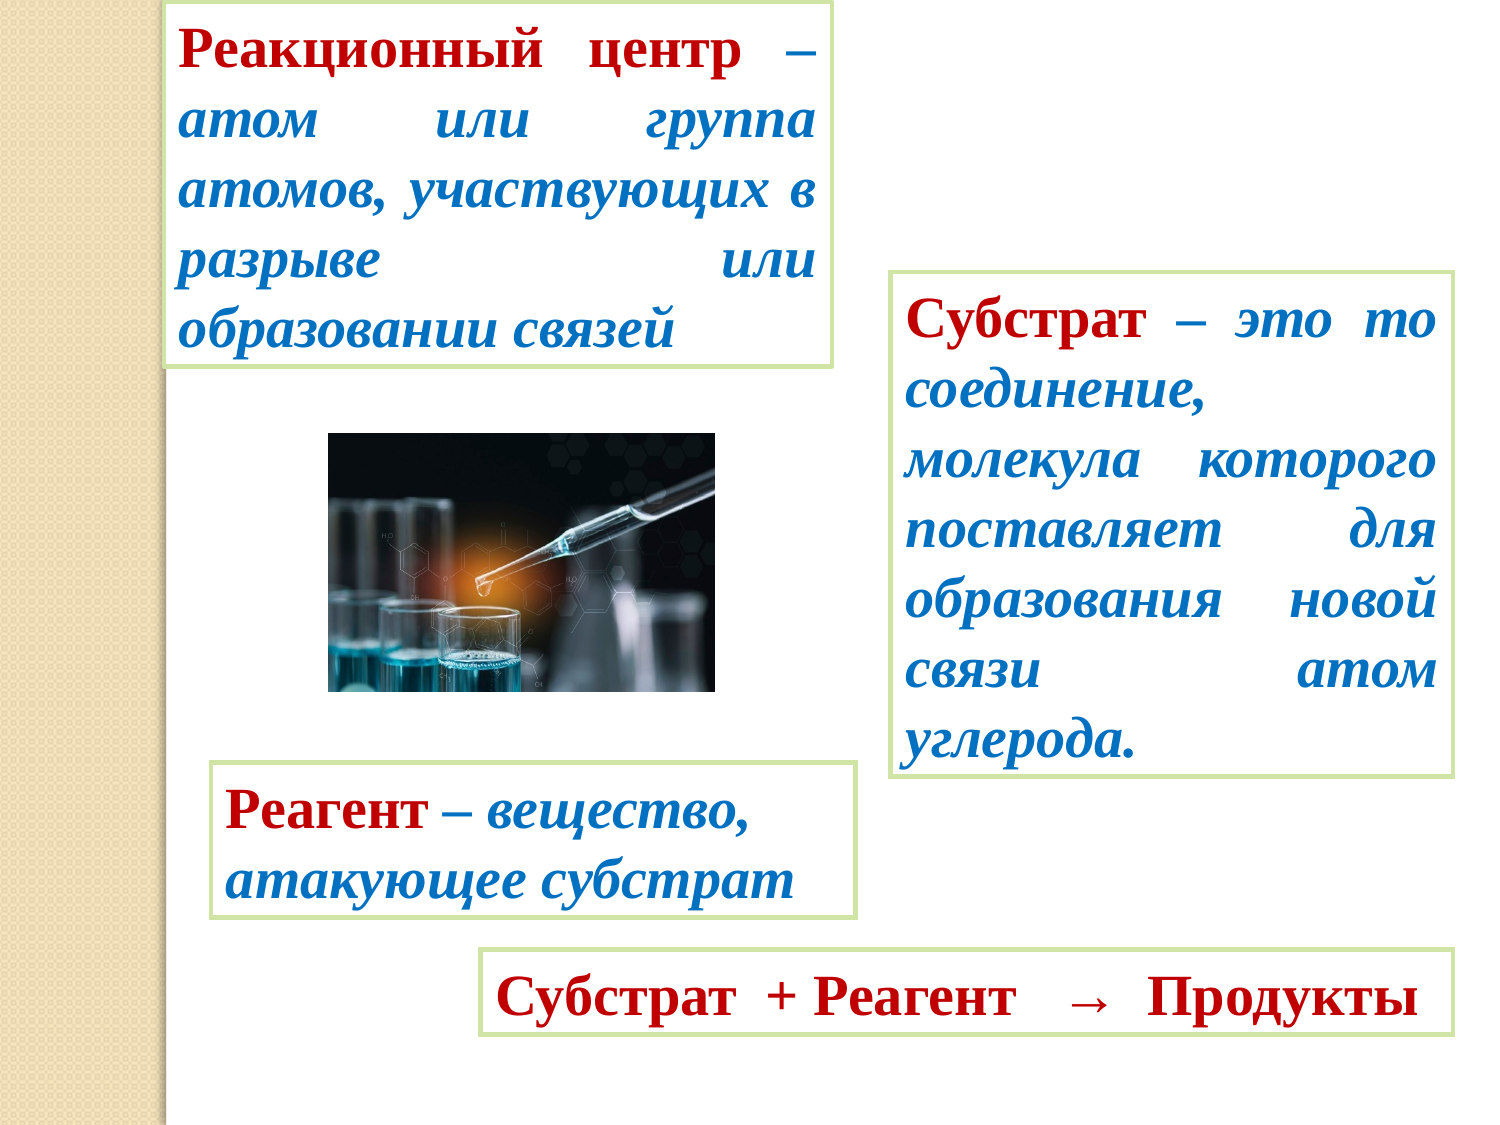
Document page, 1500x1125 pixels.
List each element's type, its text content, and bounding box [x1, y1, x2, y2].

text_box Субстрат + Реагент → Продукты [480, 949, 1453, 1035]
text_box Реакционный центр – атом или группа атомов, участвующих в разрыве или образовании связей [162, 0, 834, 369]
text_box Реагент – вещество, атакующее субстрат [210, 762, 856, 918]
text_box Субстрат – это то соединение, молекула которого поставляет для образования новой связи атом углерода. [890, 272, 1454, 777]
picture [410, 669, 418, 692]
picture [327, 433, 715, 692]
